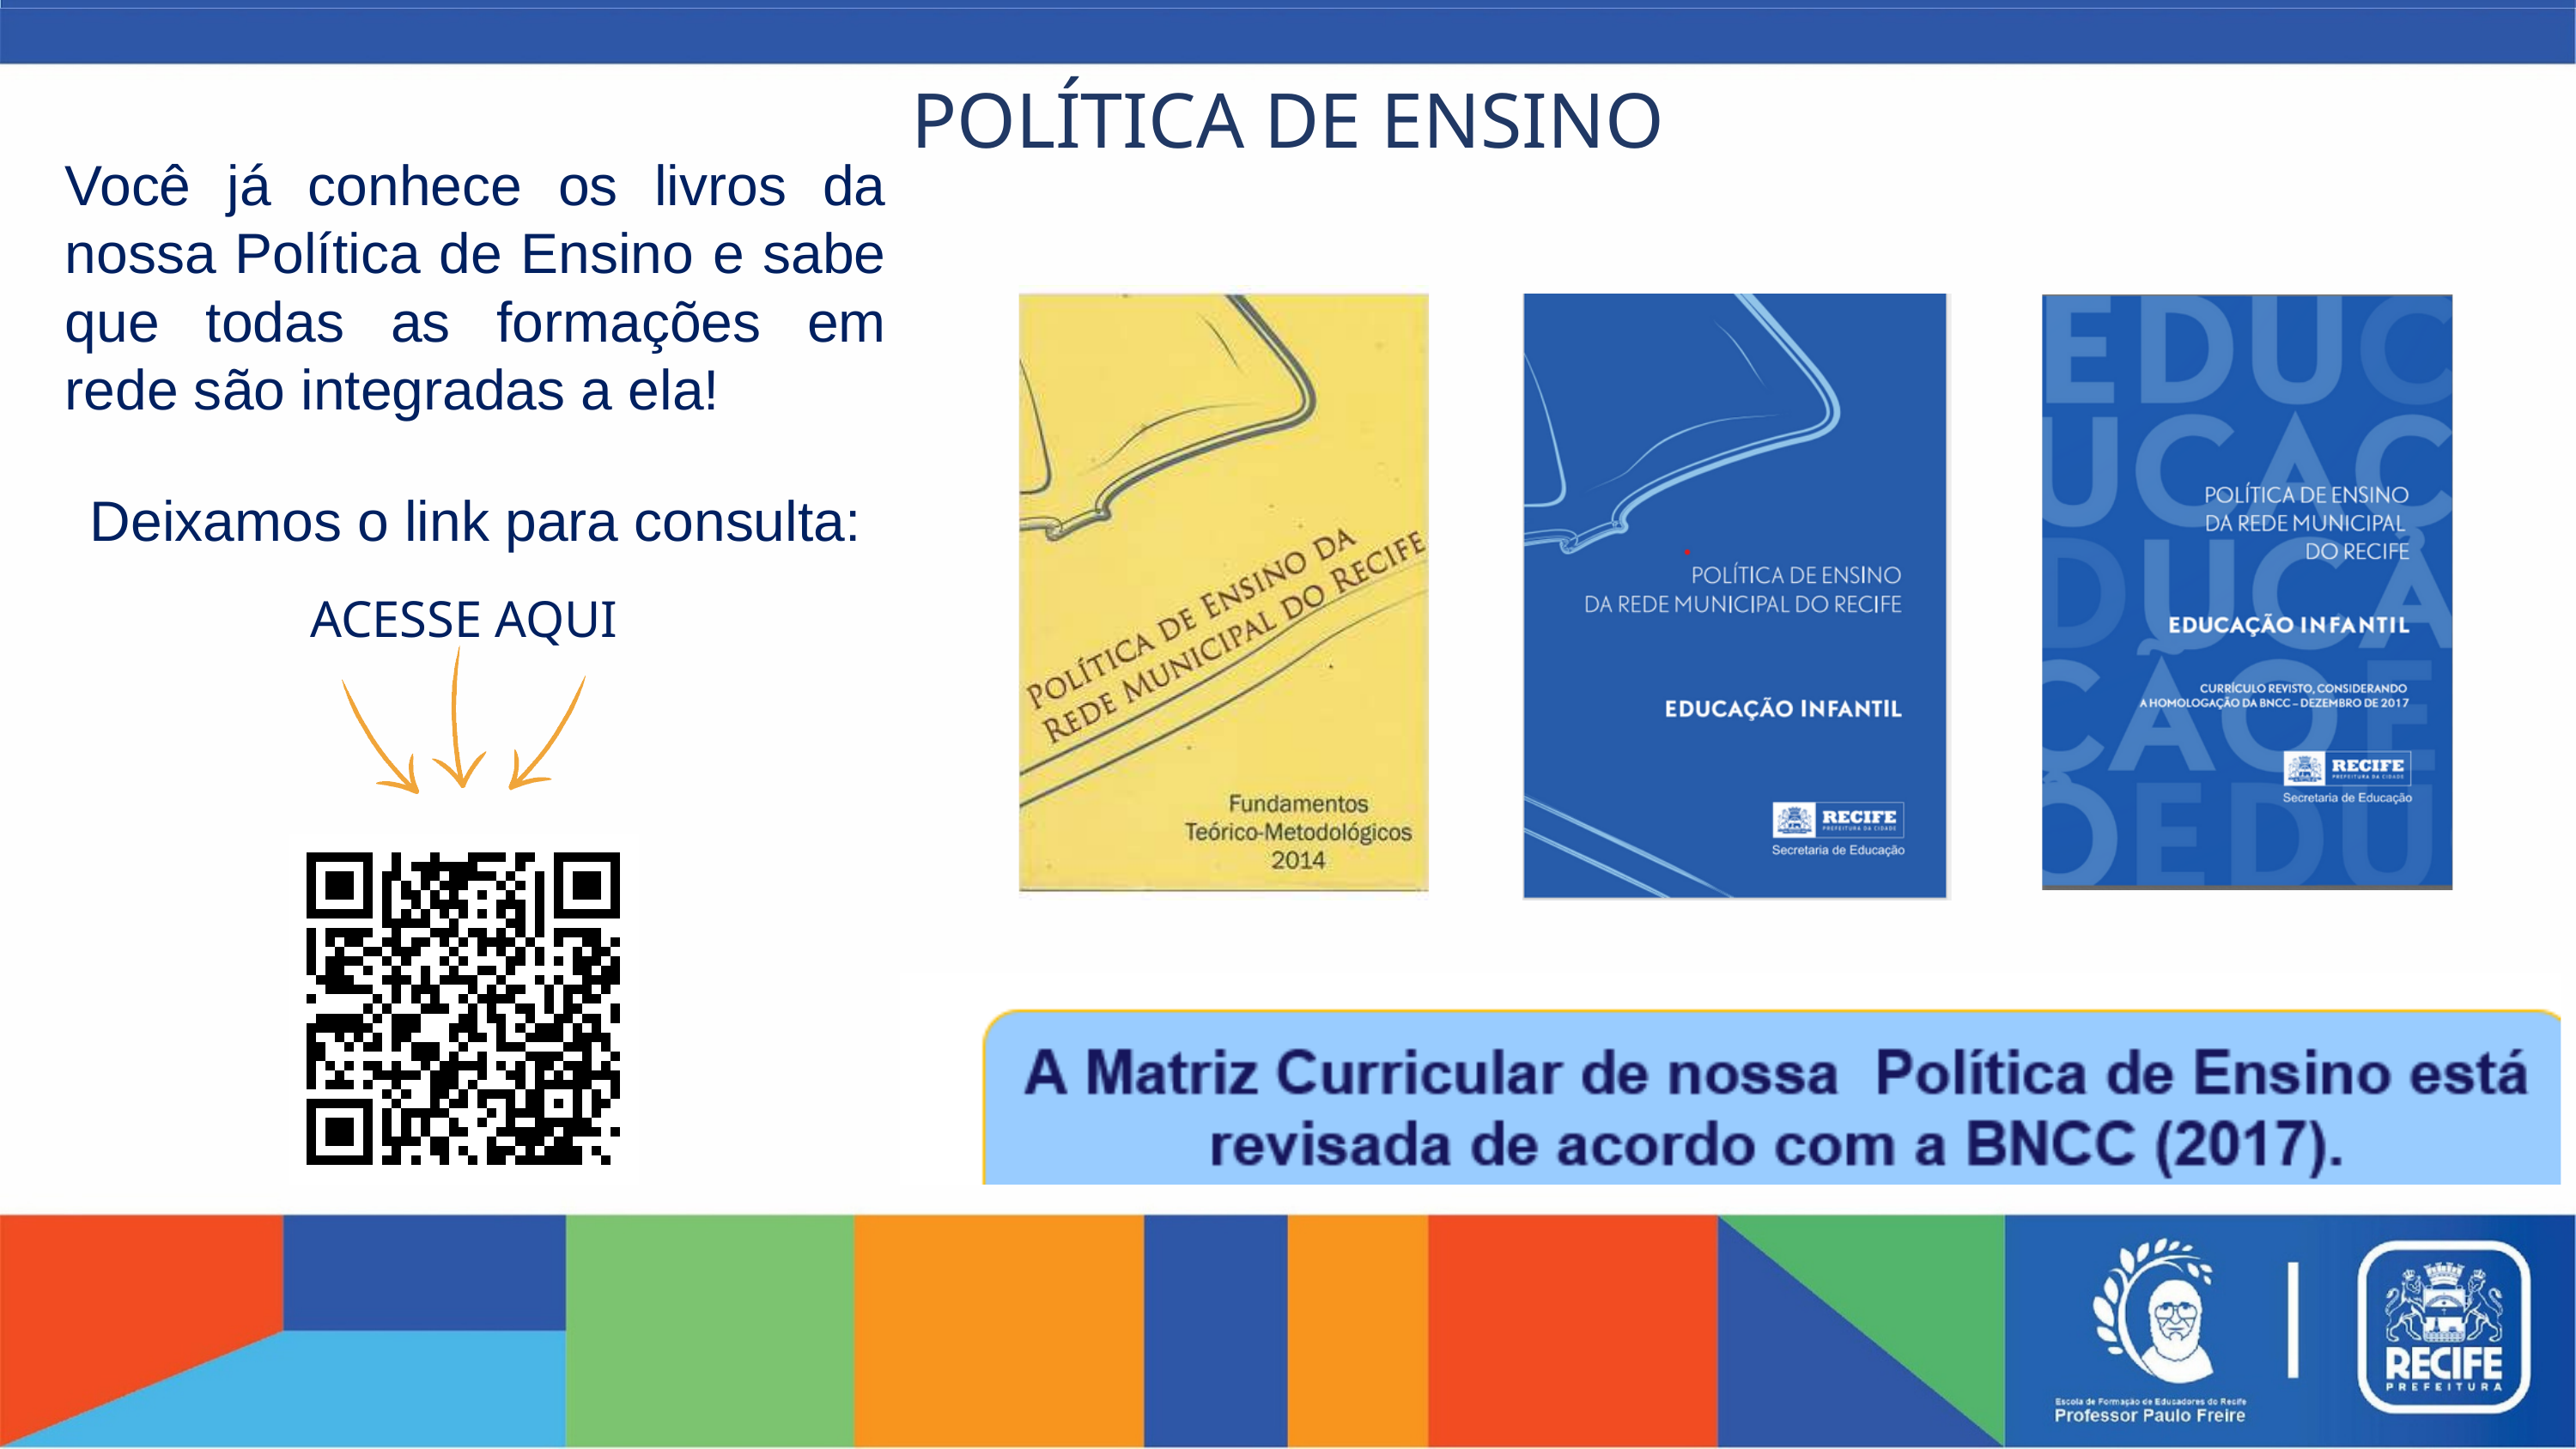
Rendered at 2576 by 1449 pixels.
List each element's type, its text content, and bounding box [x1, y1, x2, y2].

text_box POLÍTICA DE ENSINO [190, 81, 2386, 164]
text_box [899, 973, 2561, 1185]
text_box ACESSE AQUI [190, 578, 738, 648]
text_box [1018, 285, 1430, 900]
picture [342, 646, 586, 811]
text_box [2042, 294, 2453, 891]
text_box [0, 8, 2576, 1449]
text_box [288, 834, 640, 1185]
text_box [1522, 294, 1952, 900]
text_box [0, 0, 2576, 8]
text_box Você já conhece os livros da nossa Política de Ensino e sabe que todas as formações em rede são integradas a ela! Deixamos o link para consulta: [64, 149, 887, 712]
